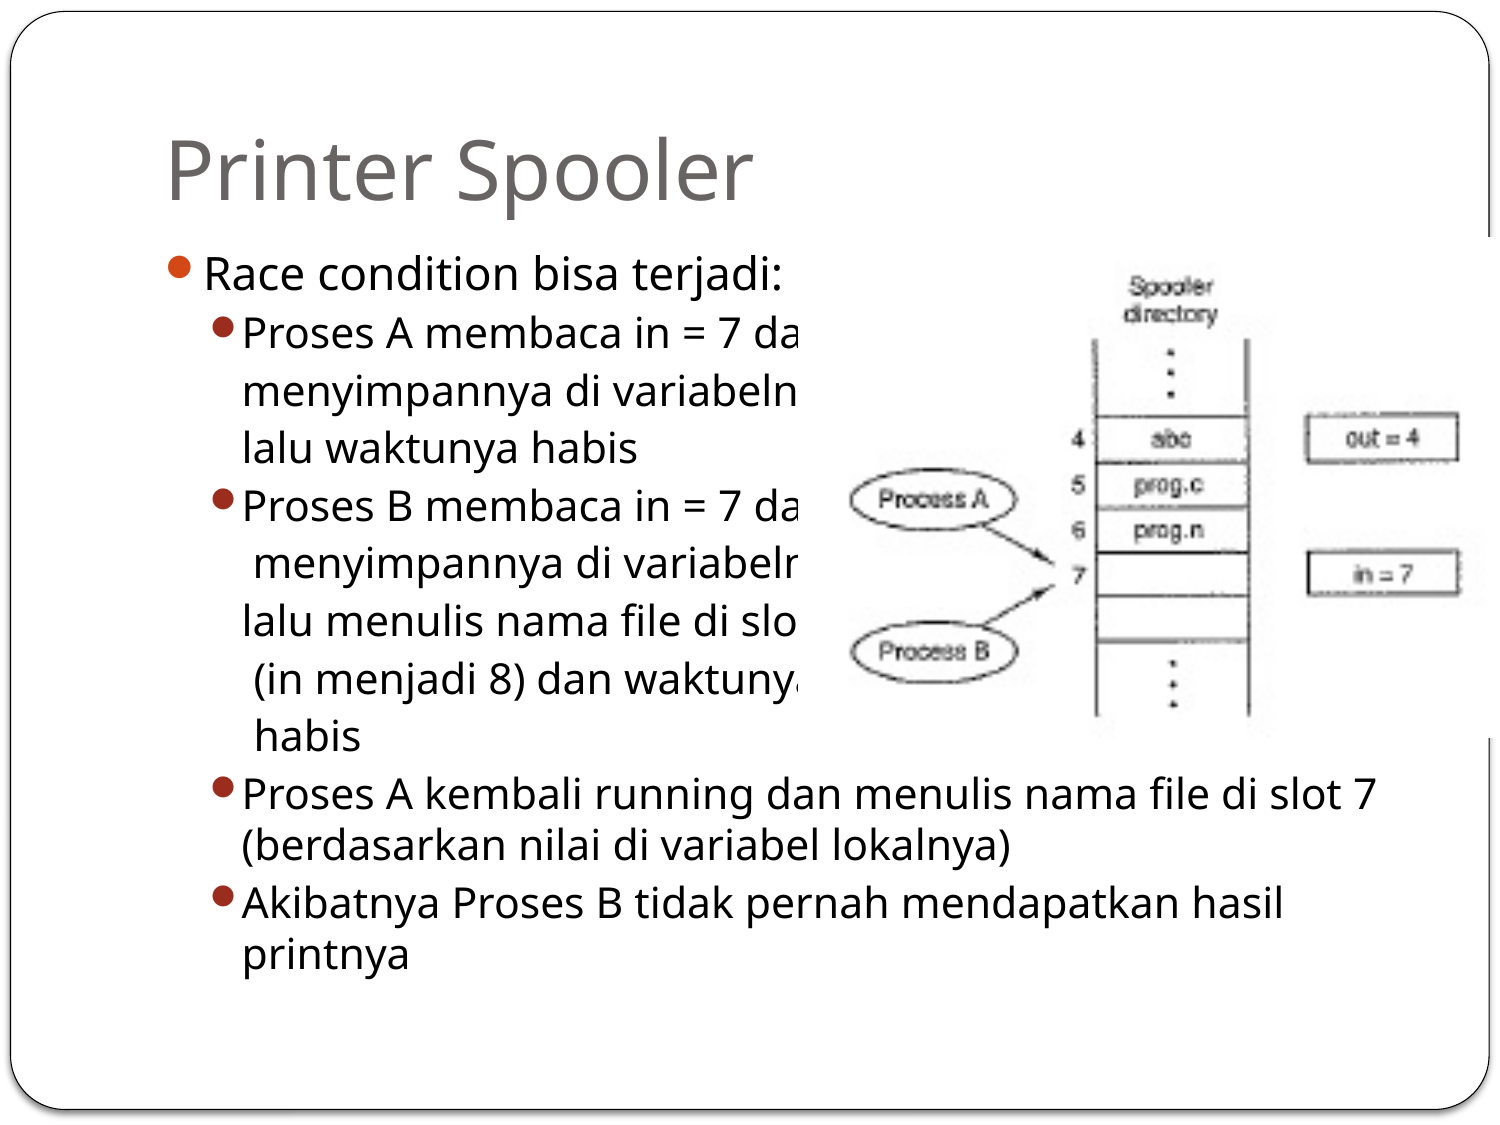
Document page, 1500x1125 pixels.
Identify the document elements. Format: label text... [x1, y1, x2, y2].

list Race condition bisa terjadi: Proses A membaca in = 7 dan menyimpannya di variabelnya lalu waktunya habis Proses B membaca in = 7 dan menyimpannya di variabelnya lalu menulis nama file di slot 7 (in menjadi 8) dan waktunya habis Proses A kembali running dan menulis nama file di slot 7 (berdasarkan nilai di variabel lokalnya) Akibatnya Proses B tidak pernah mendapatkan hasil printnya [150, 237, 1425, 988]
title Printer Spooler [150, 45, 1425, 233]
picture [797, 237, 1500, 738]
